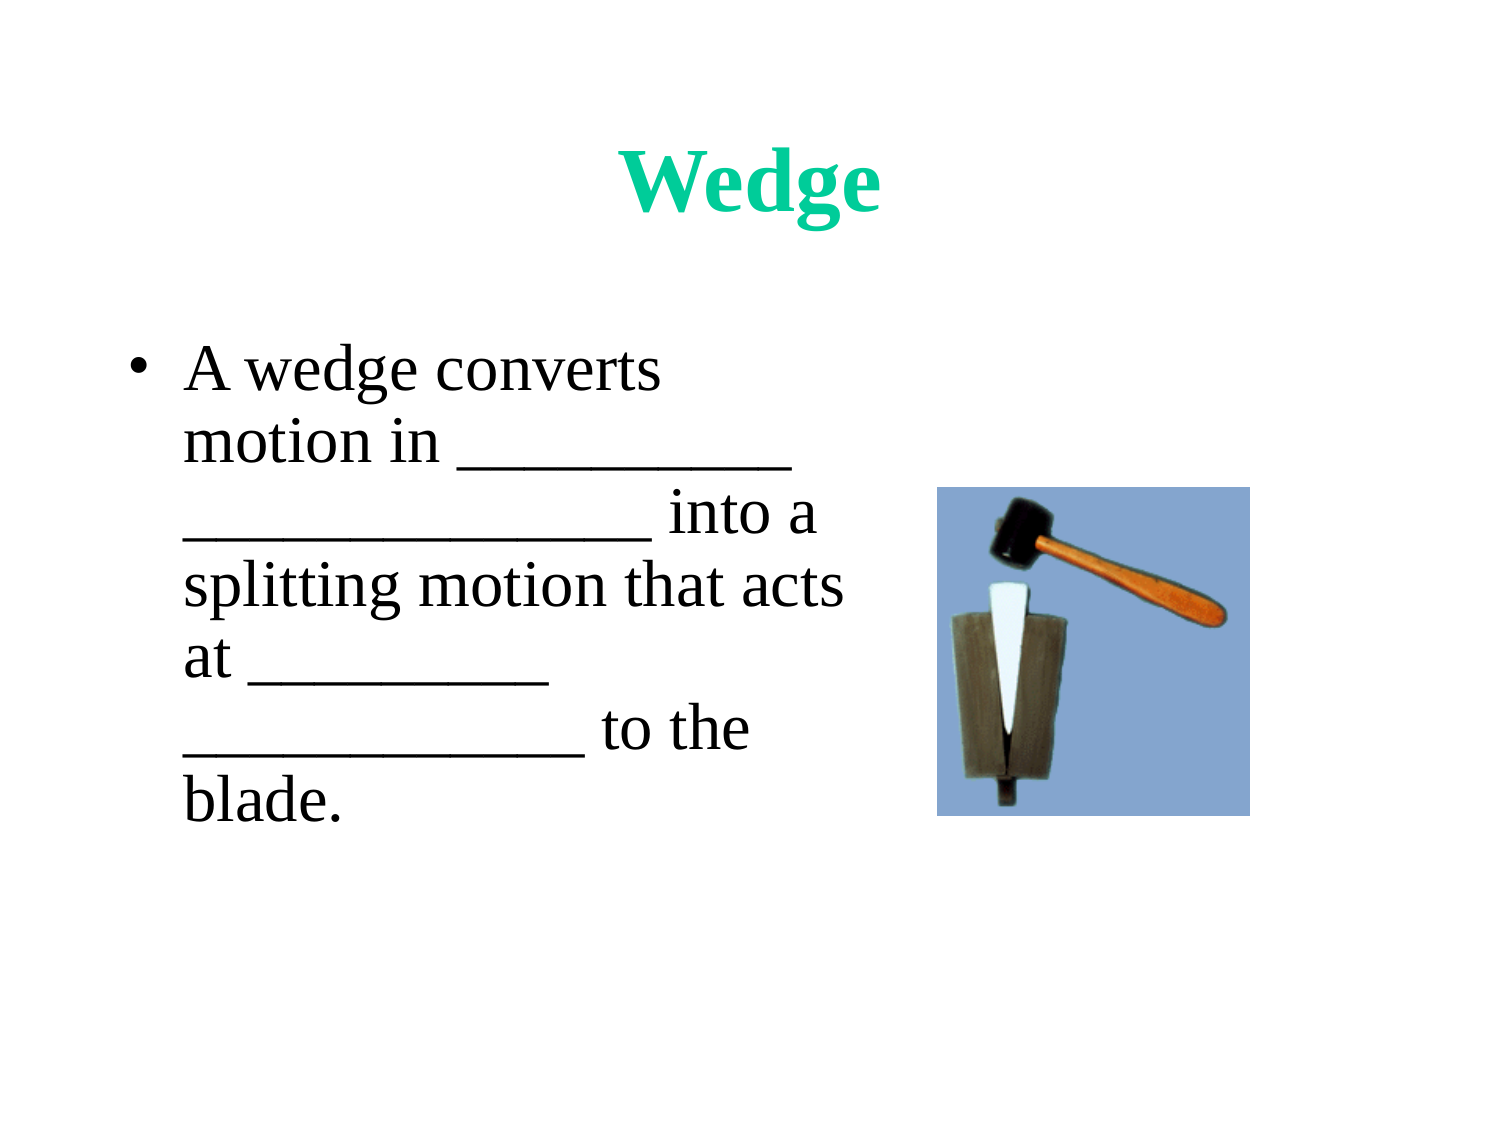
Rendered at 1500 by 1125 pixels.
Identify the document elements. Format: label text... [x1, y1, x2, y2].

title Wedge [112, 62, 1388, 288]
picture [937, 487, 1251, 816]
list A wedge converts motion in __________ ______________ into a splitting motion that acts at _________ ____________ to the blade. [112, 324, 863, 1125]
